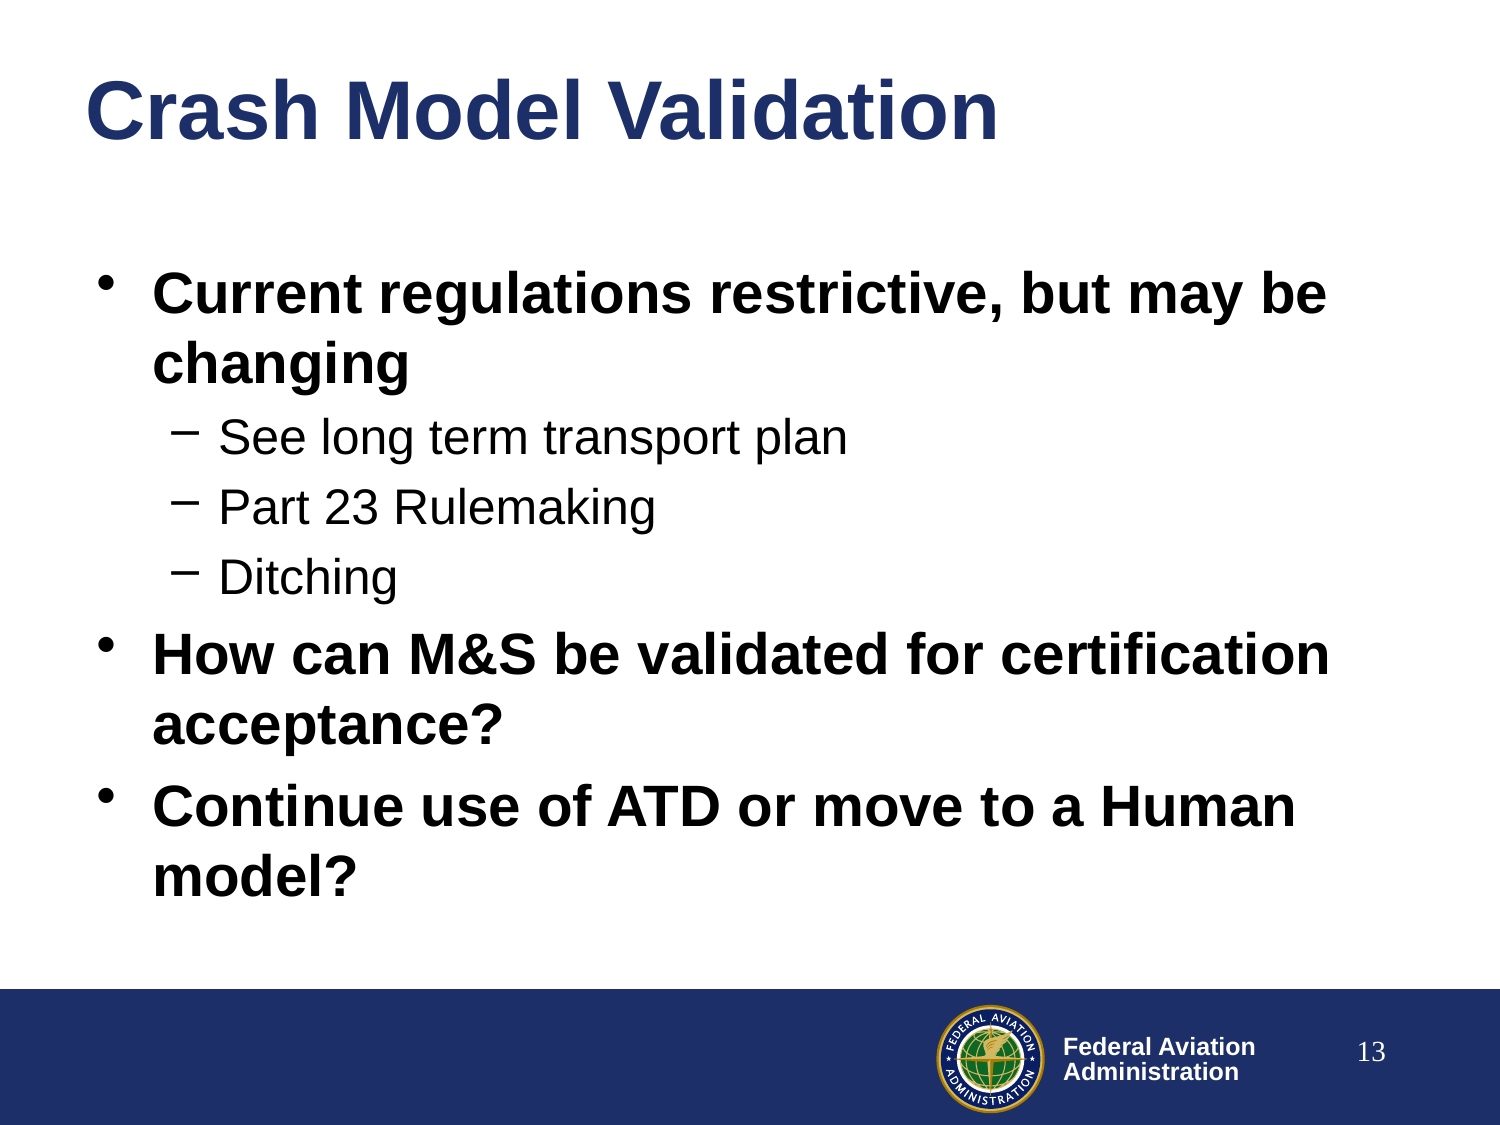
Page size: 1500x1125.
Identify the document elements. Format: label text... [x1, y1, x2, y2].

list Current regulations restrictive, but may be changing See long term transport plan Part 23 Rulemaking Ditching How can M&S be validated for certification acceptance? Continue use of ATD or move to a Human model? [81, 247, 1402, 968]
title Crash Model Validation [70, 56, 1461, 157]
slide_number 13 [1088, 1025, 1402, 1100]
